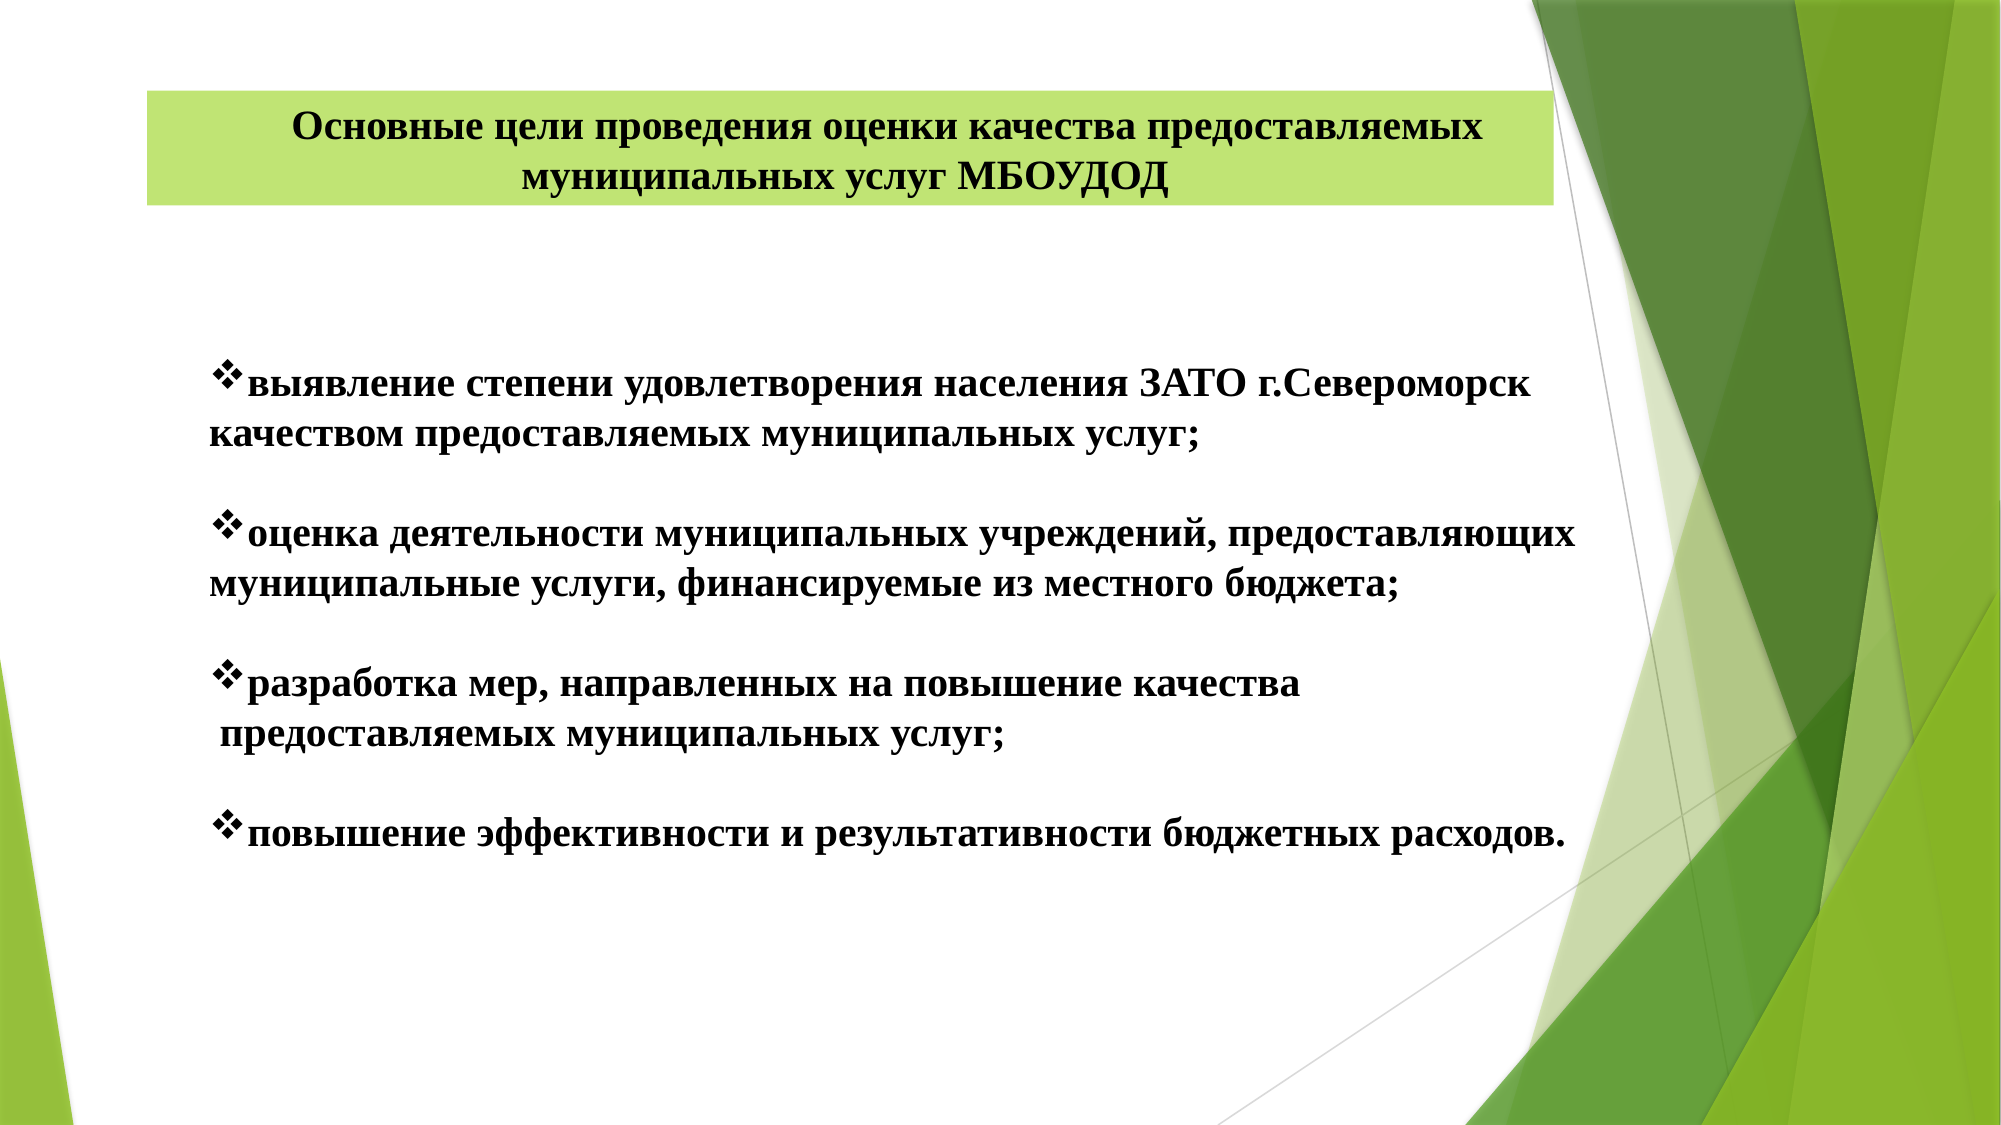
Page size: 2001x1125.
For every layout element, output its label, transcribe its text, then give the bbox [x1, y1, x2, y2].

text_box Основные цели проведения оценки качества предоставляемых муниципальных услуг МБОУДОД [147, 90, 1554, 206]
text_box выявление степени удовлетворения населения ЗАТО г.Североморск качеством предоставляемых муниципальных услуг; оценка деятельности муниципальных учреждений, предоставляющих муниципальные услуги, финансируемые из местного бюджета; разработка мер, направленных на повышение качества предоставляемых муниципальных услуг; повышение эффективности и результативности бюджетных расходов. [120, 261, 1602, 908]
